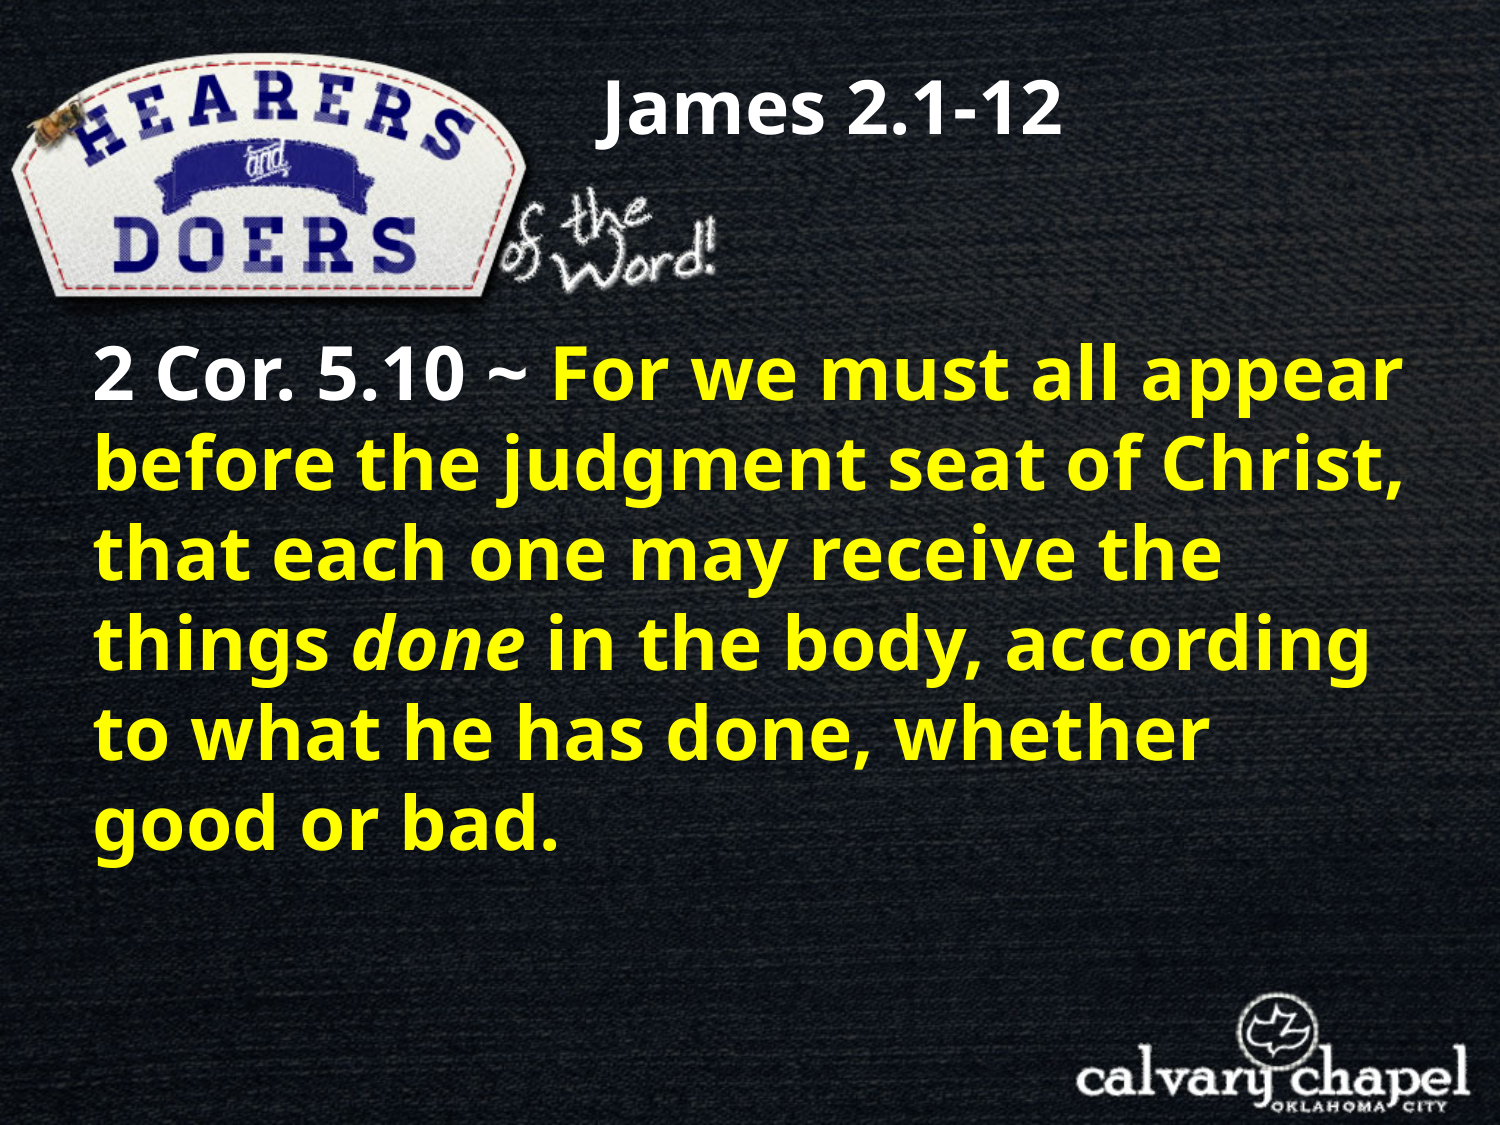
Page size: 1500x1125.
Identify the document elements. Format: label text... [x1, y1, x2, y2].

text_box James 2.1-12 [587, 51, 1402, 157]
picture [0, 0, 1500, 1125]
text_box 2 Cor. 5.10 ~ For we must all appear before the judgment seat of Christ, that each one may receive the things done in the body, according to what he has done, whether good or bad. [77, 318, 1424, 874]
